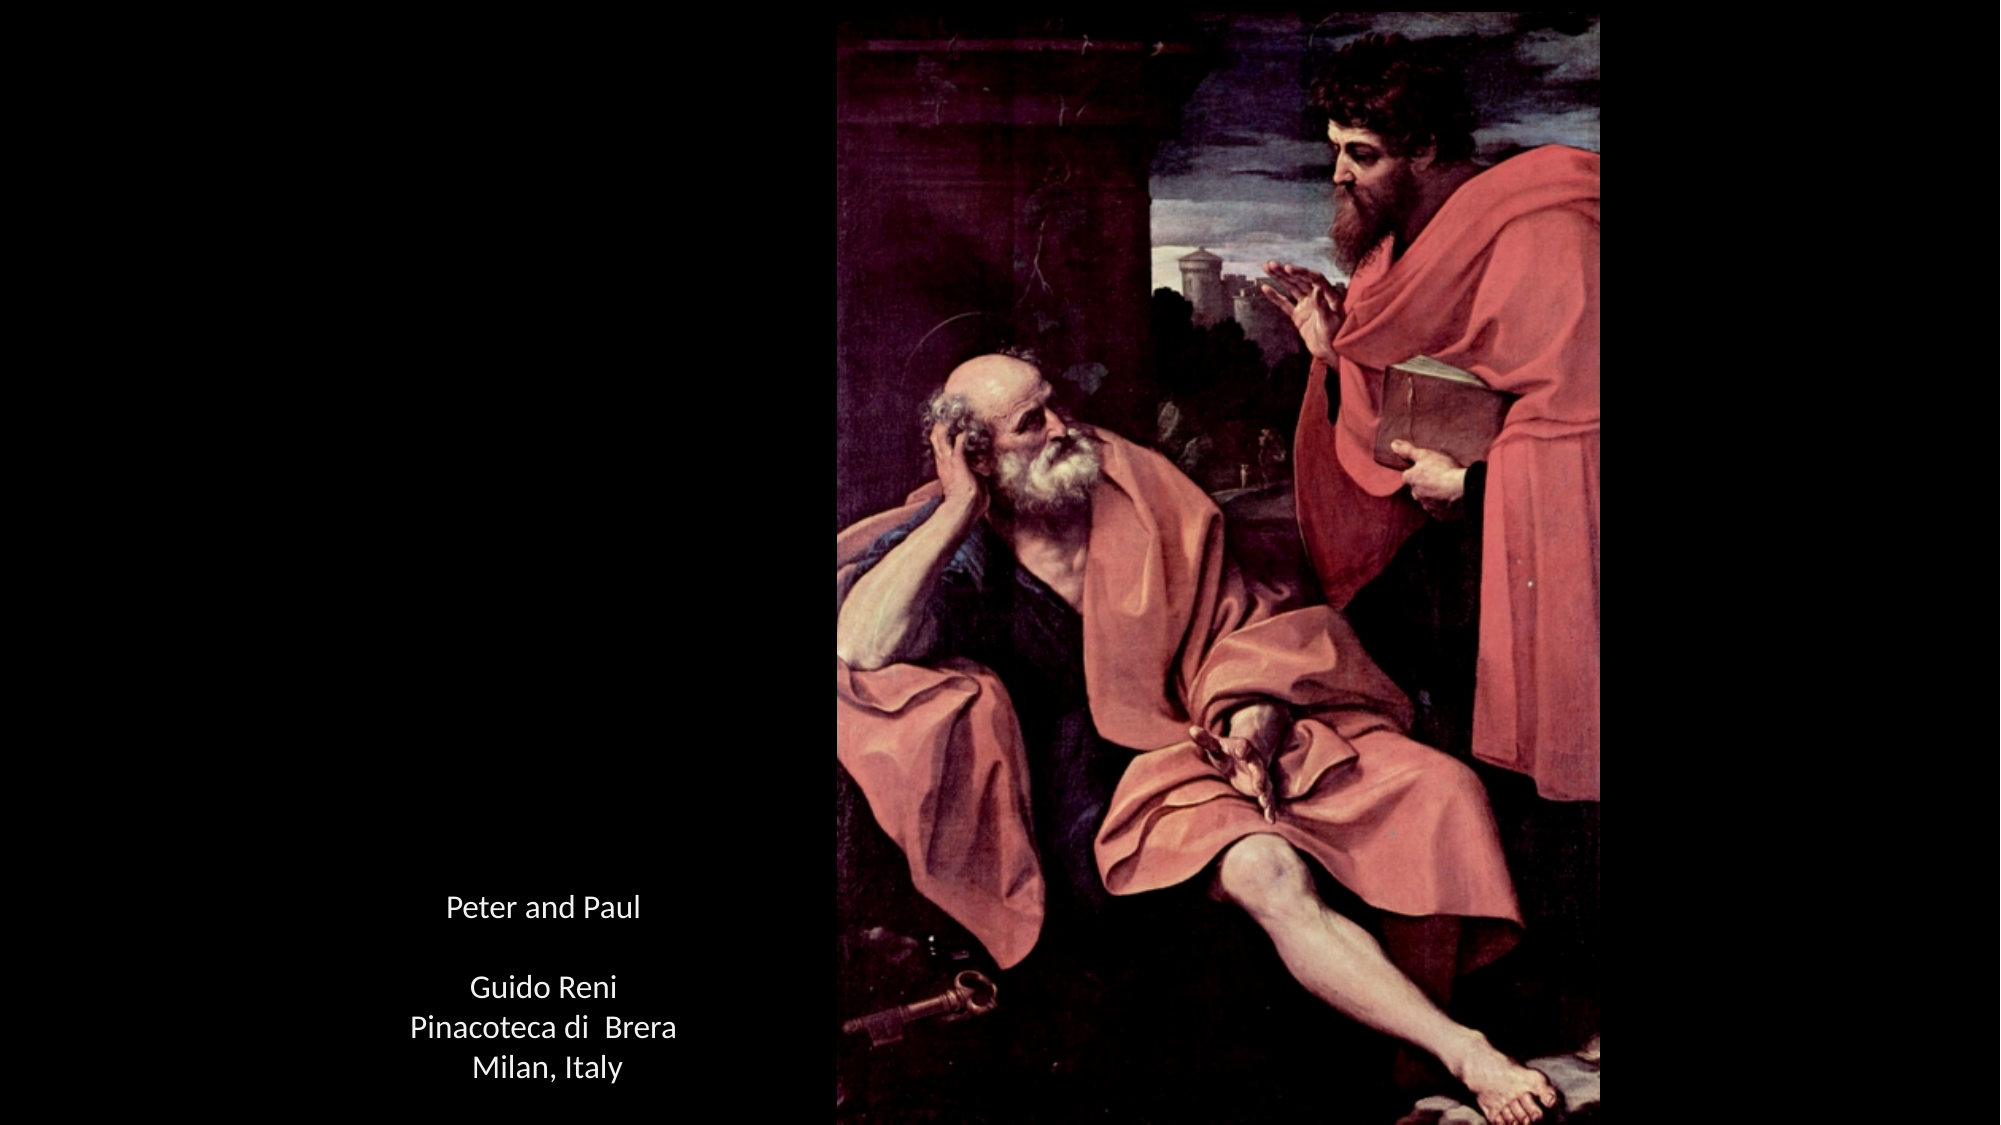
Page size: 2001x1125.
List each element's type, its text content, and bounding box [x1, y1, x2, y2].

picture [836, 12, 1601, 1125]
text_box Peter and Paul Guido Reni Pinacoteca di Brera Milan, Italy [312, 877, 775, 1093]
